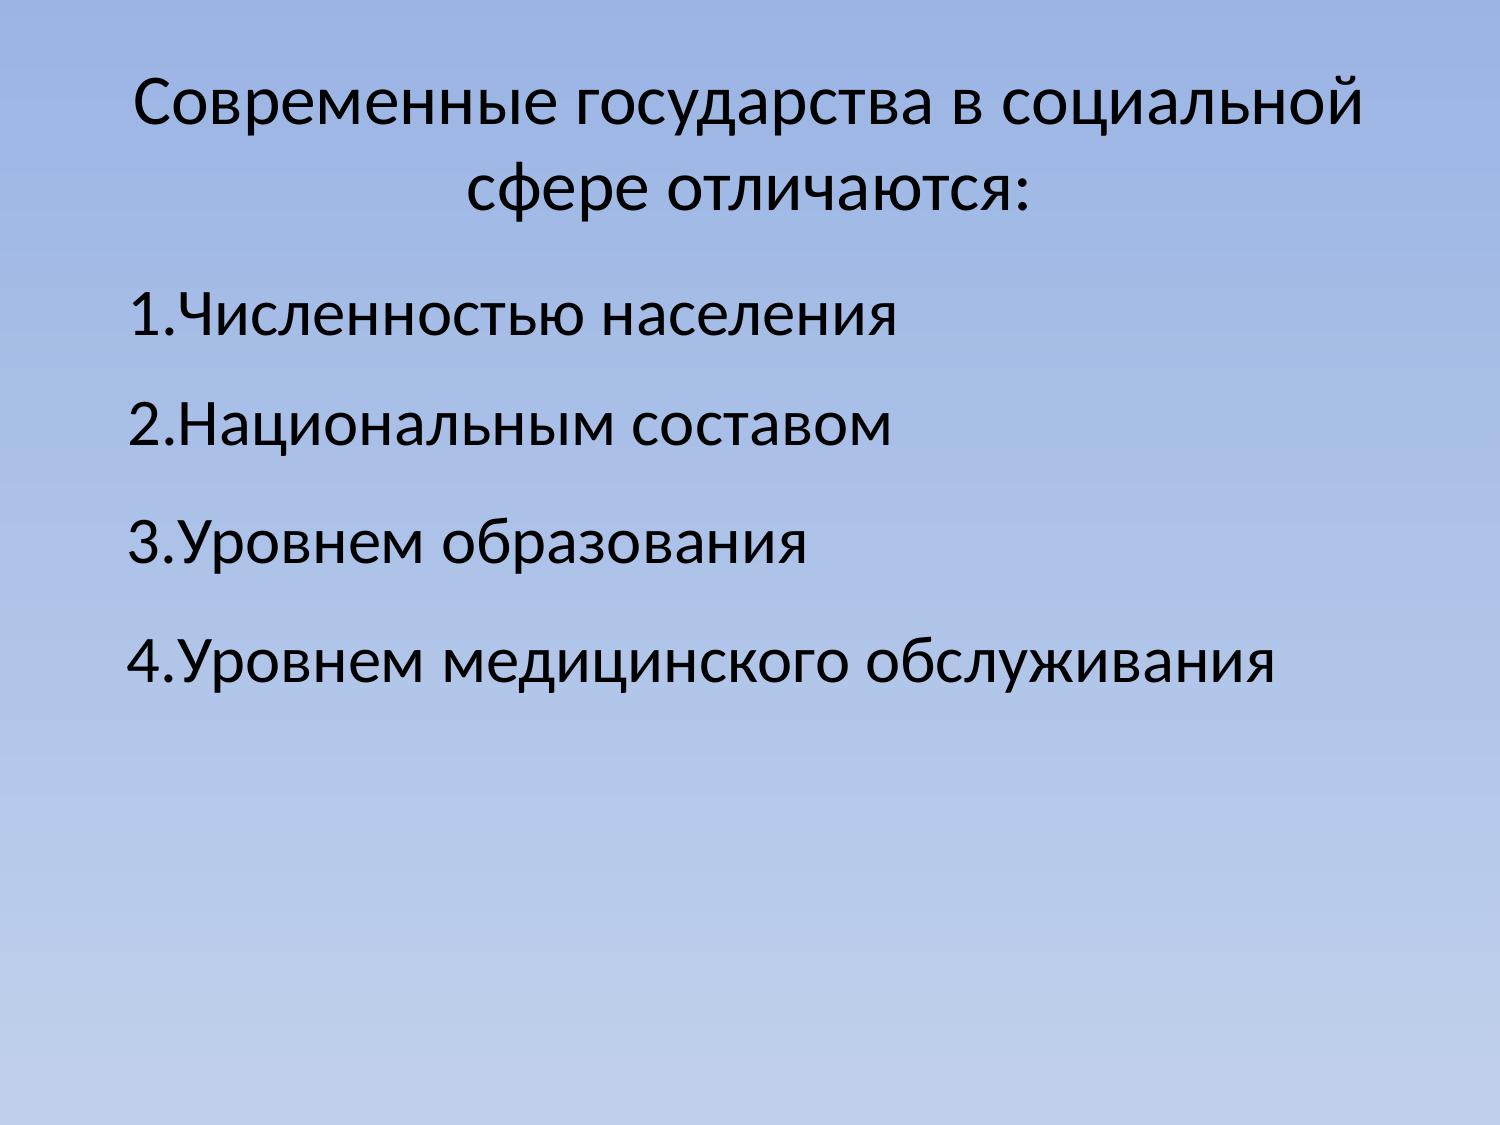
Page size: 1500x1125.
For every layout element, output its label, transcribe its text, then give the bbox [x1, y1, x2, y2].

list 1.Численностью населения [111, 251, 1426, 357]
text_box 3.Уровнем образования [112, 479, 1400, 585]
list 2.Национальным составом [111, 361, 1400, 467]
text_box 4.Уровнем медицинского обслуживания [112, 597, 1400, 703]
title Современные государства в социальной сфере отличаются: [74, 44, 1426, 233]
